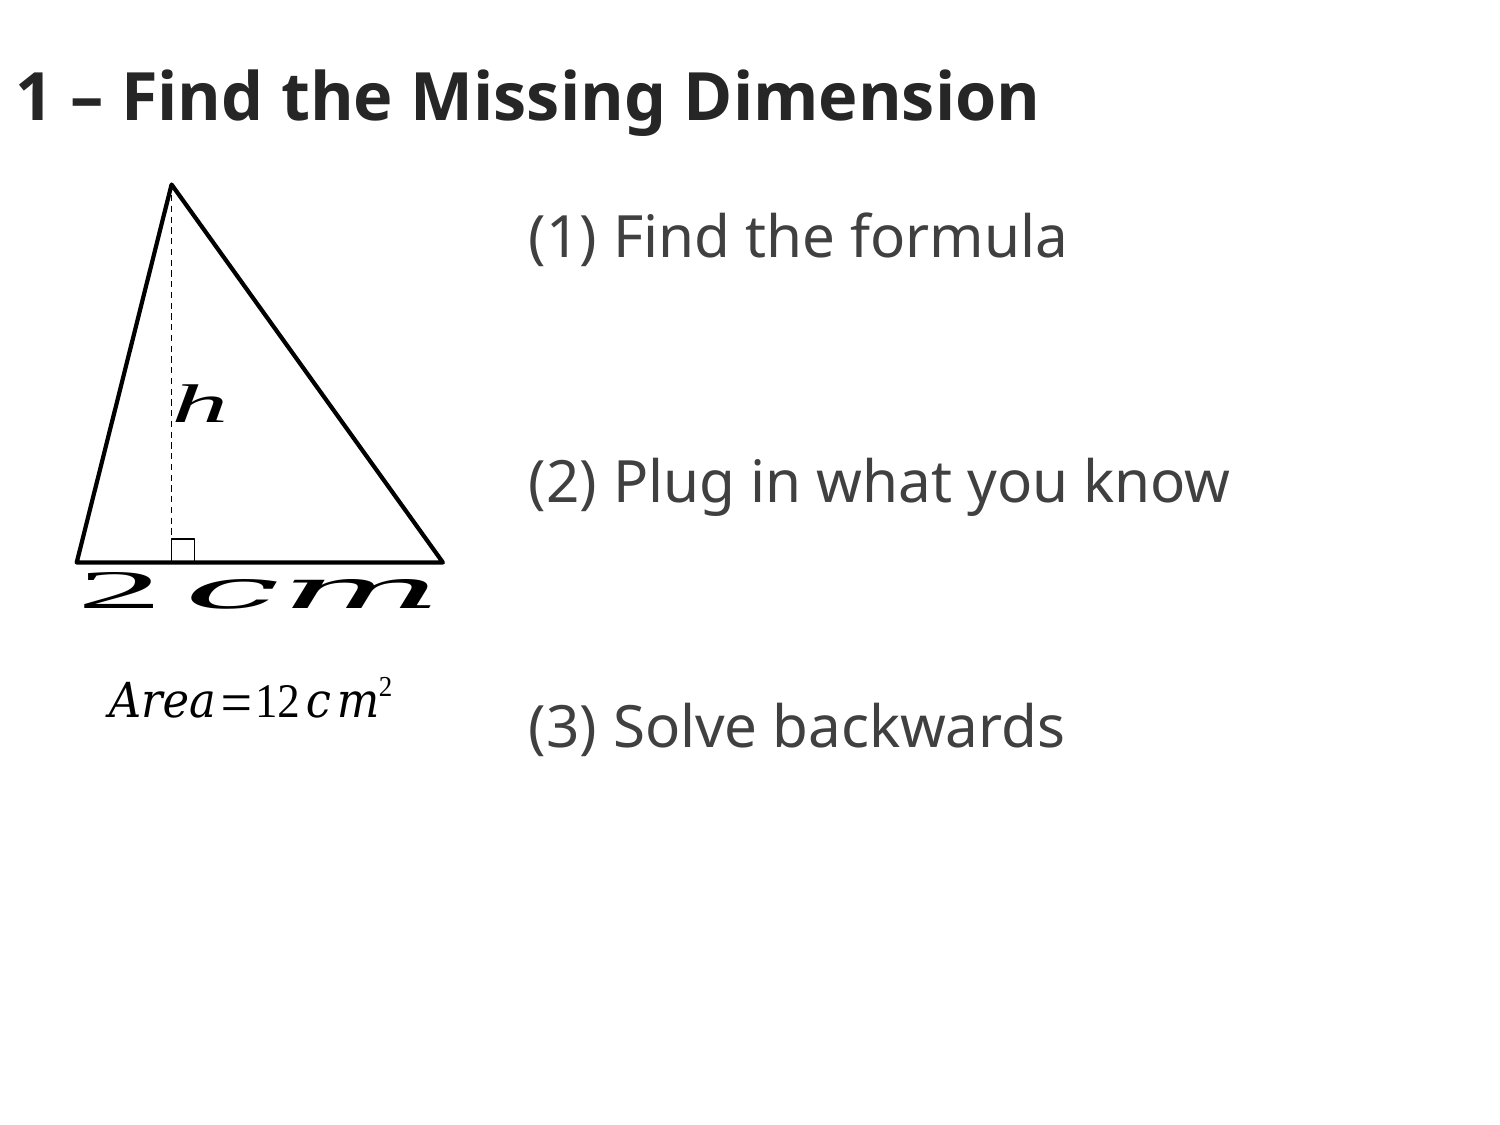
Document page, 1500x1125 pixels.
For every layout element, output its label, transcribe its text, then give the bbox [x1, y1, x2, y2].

list Find the formula Plug in what you know Solve backwards [513, 191, 1485, 894]
title 1 – Find the Missing Dimension [0, 0, 1485, 188]
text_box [76, 184, 444, 730]
